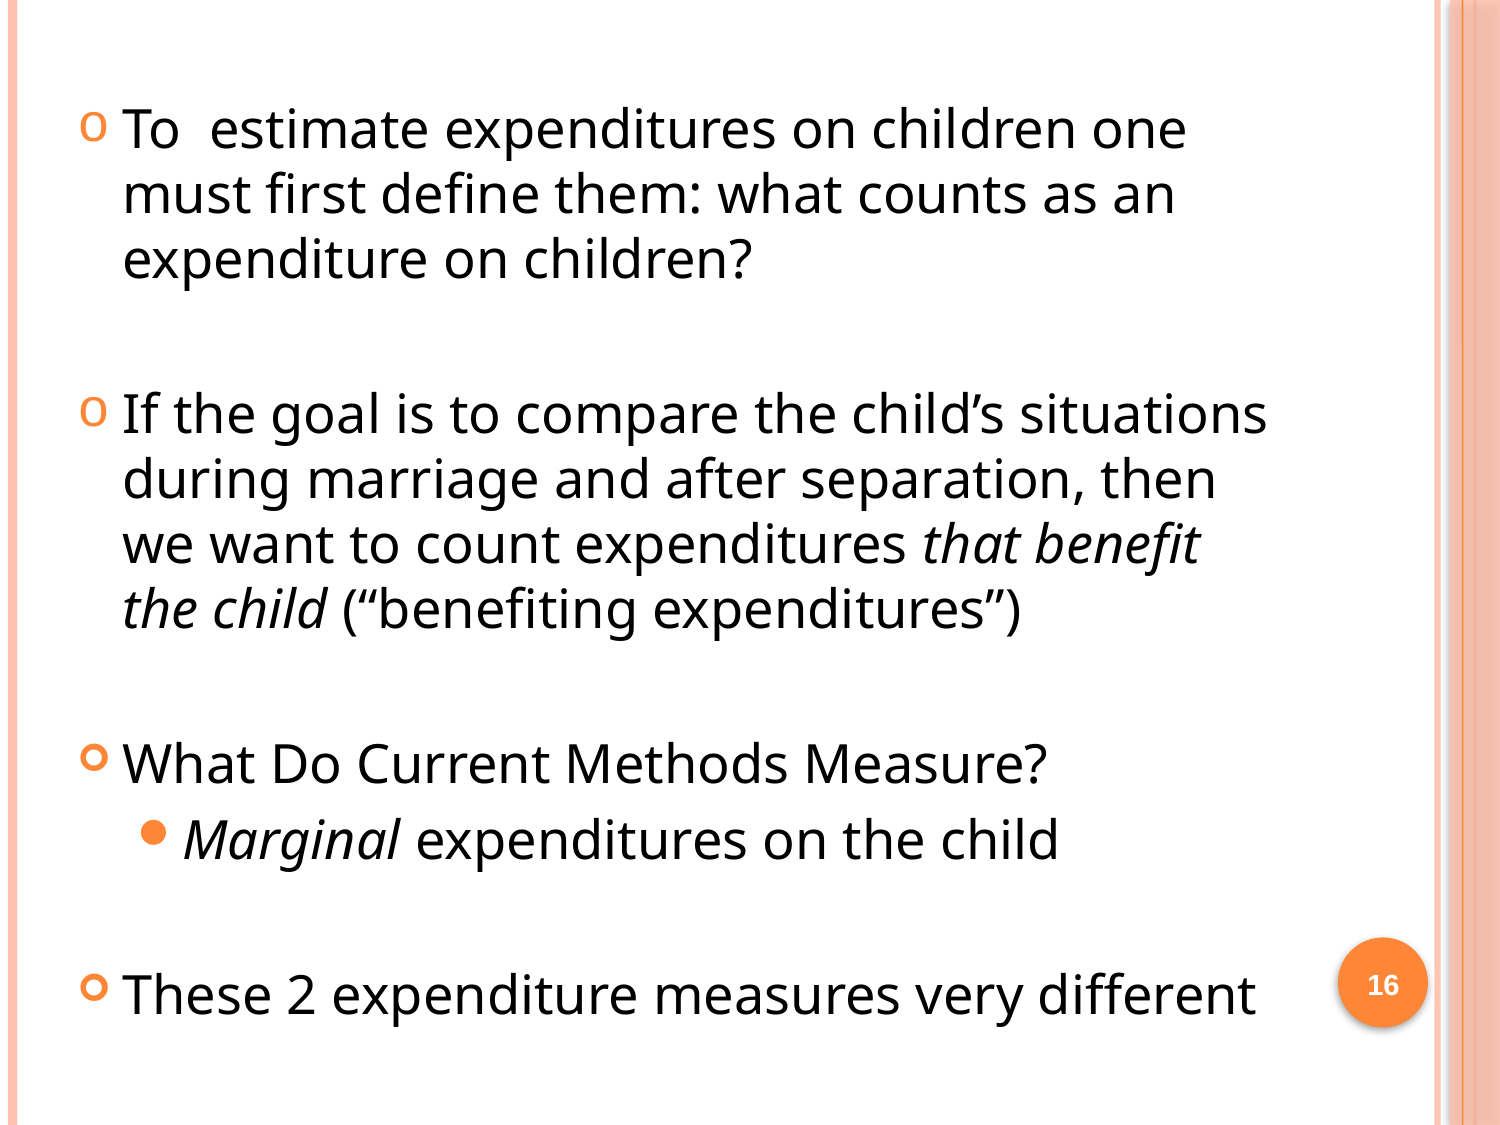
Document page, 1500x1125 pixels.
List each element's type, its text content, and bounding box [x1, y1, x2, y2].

slide_number 16 [1333, 940, 1434, 1027]
list To estimate expenditures on children one must first define them: what counts as an expenditure on children? If the goal is to compare the child’s situations during marriage and after separation, then we want to count expenditures that benefit the child (“benefiting expenditures”) What Do Current Methods Measure? Marginal expenditures on the child These 2 expenditure measures very different [62, 87, 1288, 1050]
